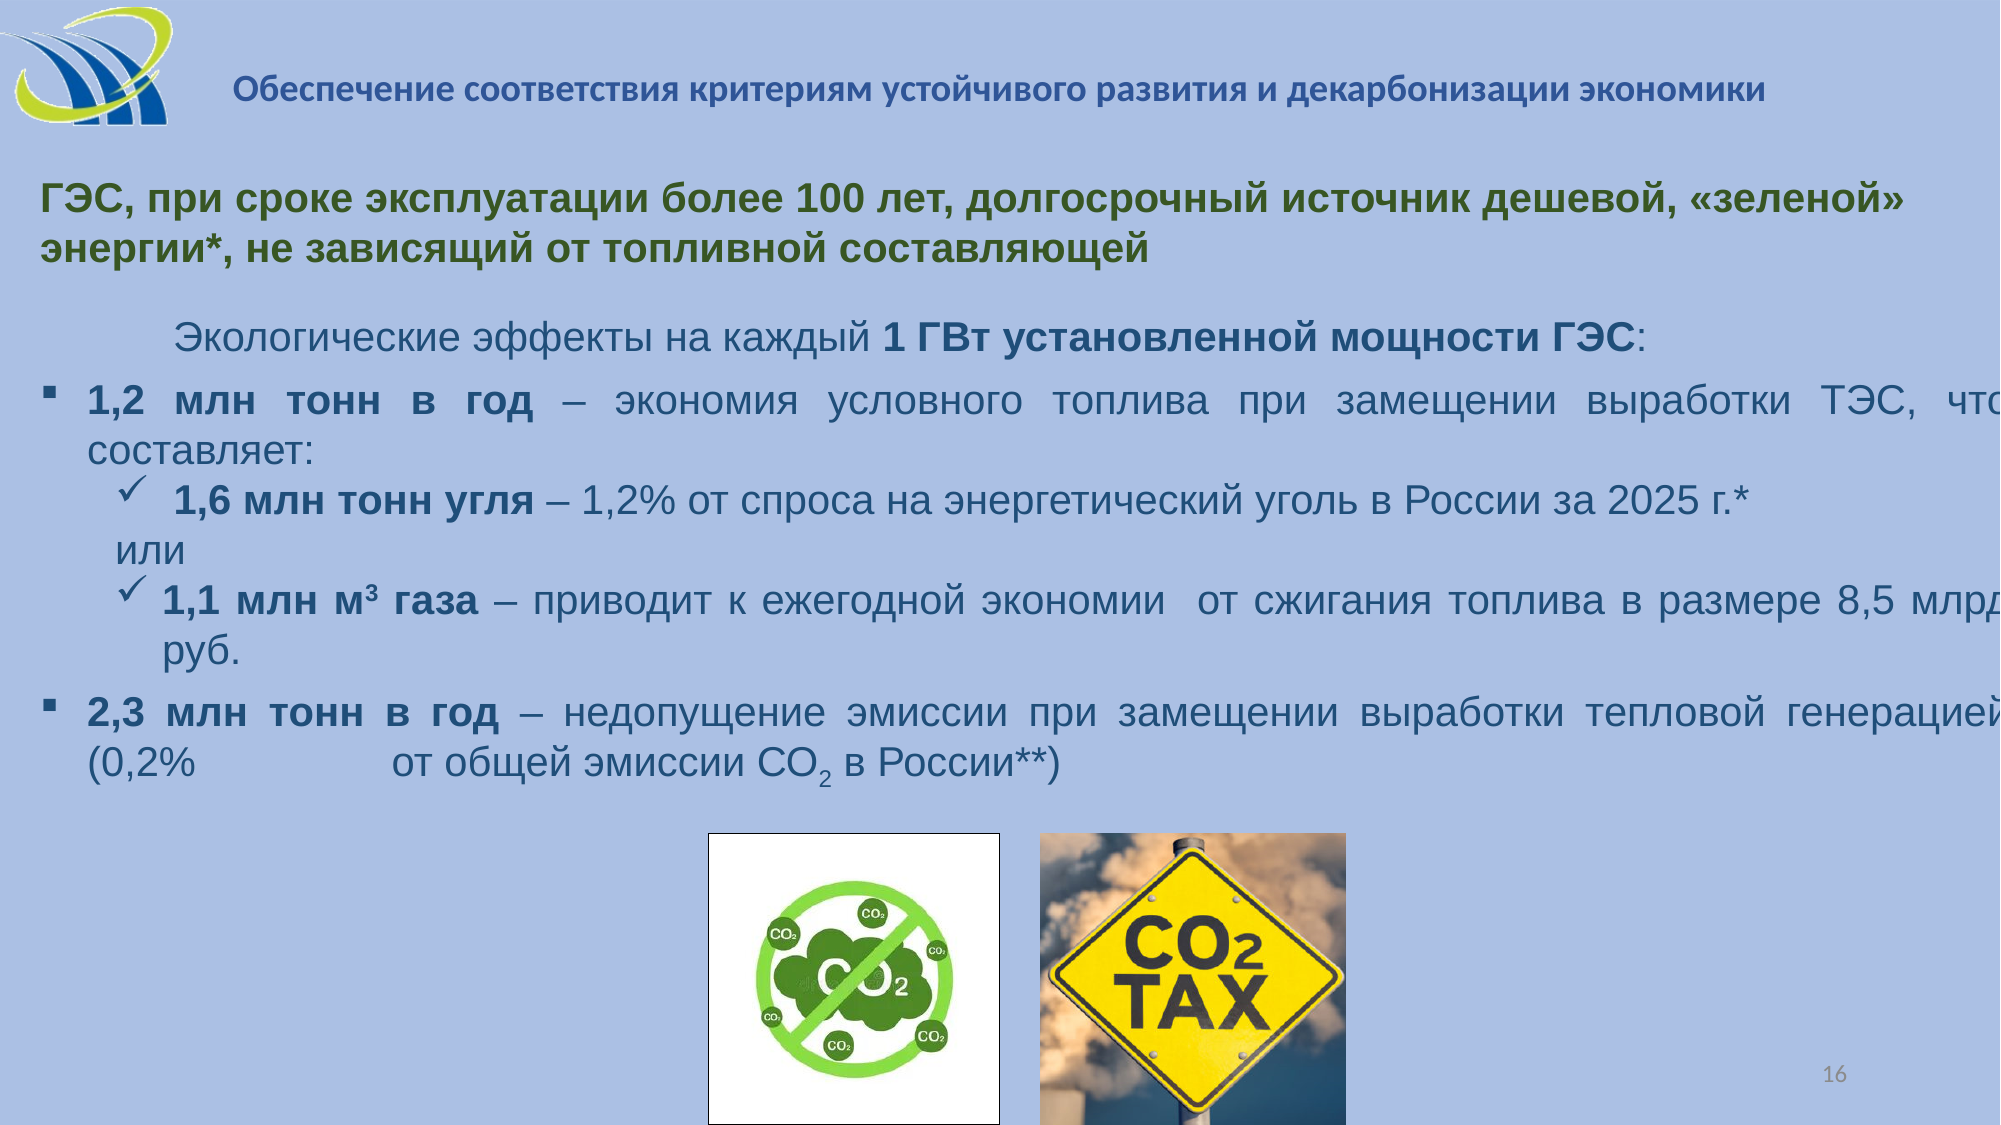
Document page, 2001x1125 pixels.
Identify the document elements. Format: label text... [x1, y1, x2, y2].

picture [708, 833, 1000, 1125]
picture [1039, 833, 1346, 1125]
title Обеспечение соответствия критериям устойчивого развития и декарбонизации экономики [137, 59, 1863, 163]
text_box Экологические эффекты на каждый 1 ГВт установленной мощности ГЭС: 1,2 млн тонн в год – экономия условного топлива при замещении выработки ТЭС, что составляет: 1,6 млн тонн угля – 1,2% от спроса на энергетический уголь в России за 2025 г.* или 1,1 млн м3 газа – приводит к ежегодной экономии от сжигания топлива в размере 8,5 млрд руб. 2,3 млн тонн в год – недопущение эмиссии при замещении выработки тепловой генерацией (0,2% от общей эмиссии СО2 в России**) [25, 302, 2000, 800]
slide_number 16 [1412, 1042, 1863, 1103]
text_box ГЭС, при сроке эксплуатации более 100 лет, долгосрочный источник дешевой, «зеленой» энергии*, не зависящий от топливной составляющей [25, 163, 1921, 279]
picture [0, 7, 189, 130]
